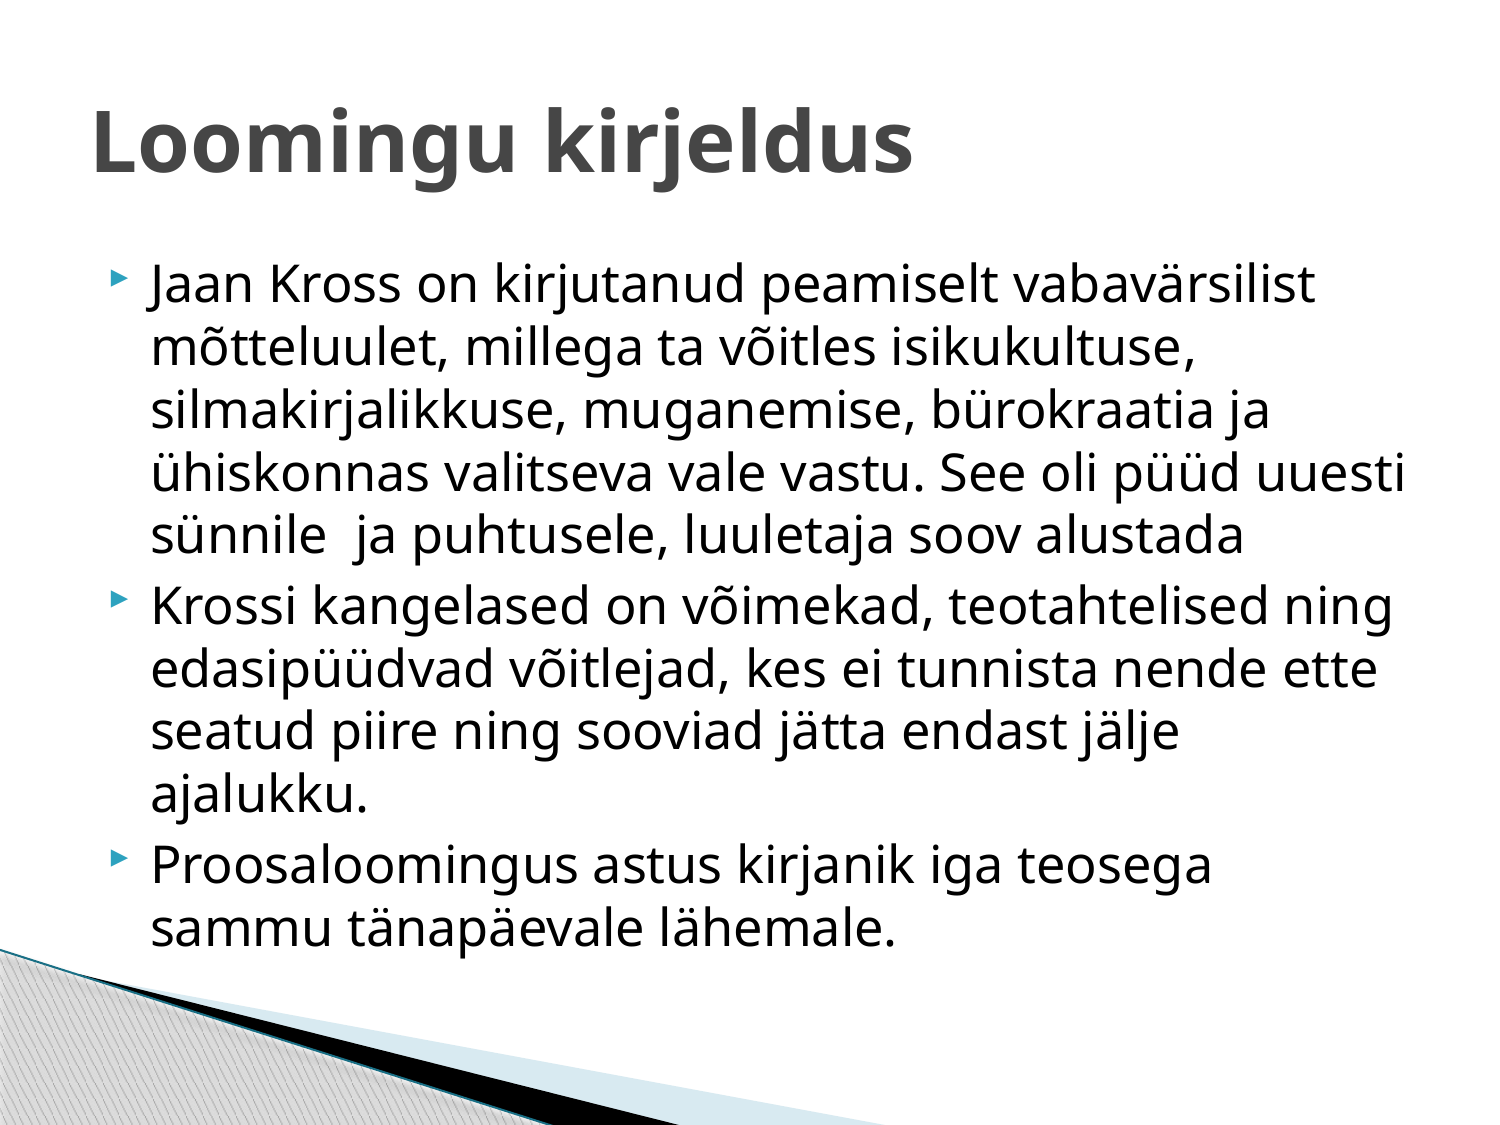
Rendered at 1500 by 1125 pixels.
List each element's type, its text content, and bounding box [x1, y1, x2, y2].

list Jaan Kross on kirjutanud peamiselt vabavärsilist mõtteluulet, millega ta võitles isikukultuse, silmakirjalikkuse, muganemise, bürokraatia ja ühiskonnas valitseva vale vastu. See oli püüd uuesti sünnile ja puhtusele, luuletaja soov alustada Krossi kangelased on võimekad, teotahtelised ning edasipüüdvad võitlejad, kes ei tunnista nende ette seatud piire ning sooviad jätta endast jälje ajalukku. Proosaloomingus astus kirjanik iga teosega sammu tänapäevale lähemale. [75, 243, 1425, 986]
title Loomingu kirjeldus [75, 45, 1425, 233]
